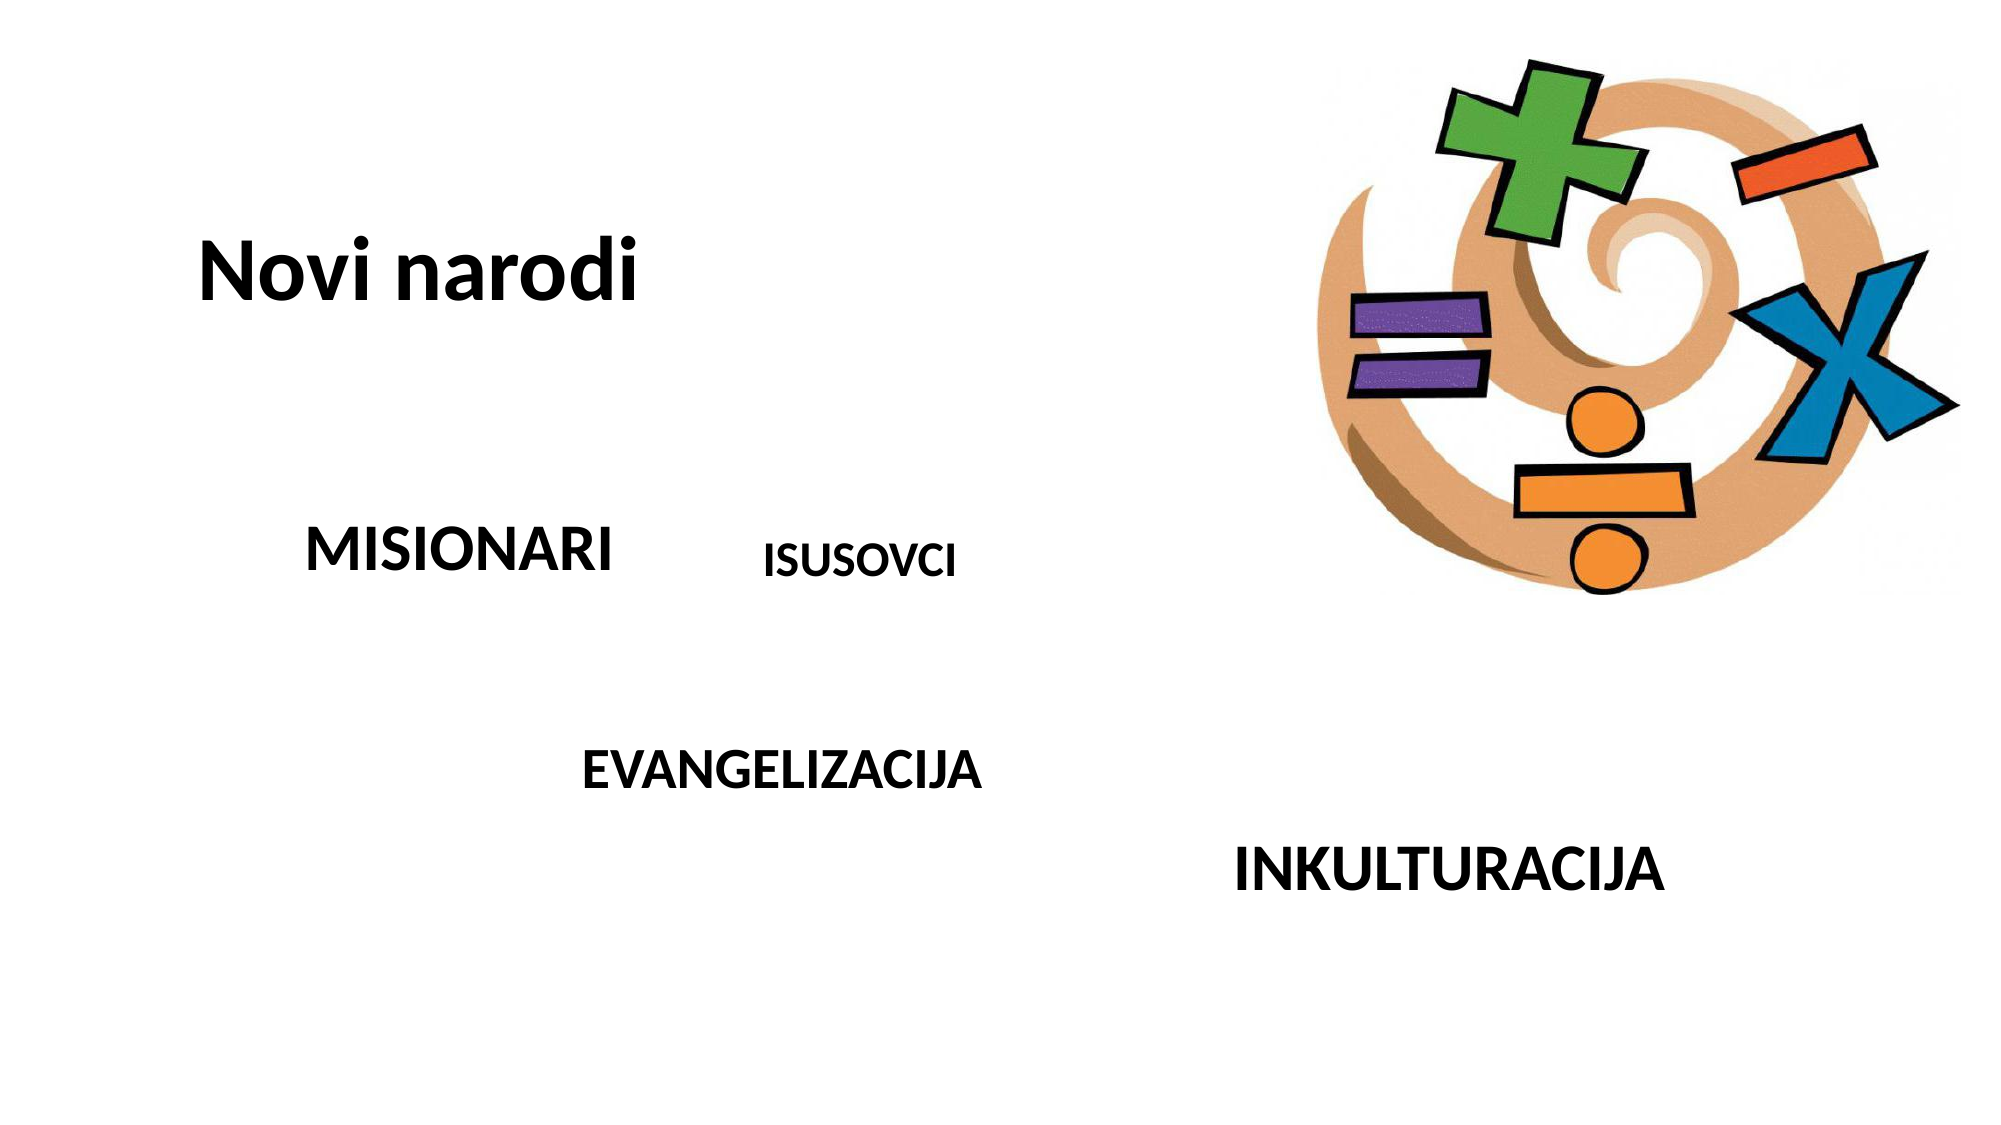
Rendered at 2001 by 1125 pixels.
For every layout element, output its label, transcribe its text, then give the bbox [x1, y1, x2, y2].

text_box Novi narodi [182, 201, 656, 326]
text_box ISUSOVCI [747, 519, 973, 595]
text_box EVANGELIZACIJA [566, 722, 998, 808]
text_box MISIONARI [289, 496, 630, 592]
picture [1316, 59, 1961, 595]
text_box INKULTURACIJA [1218, 816, 1681, 912]
